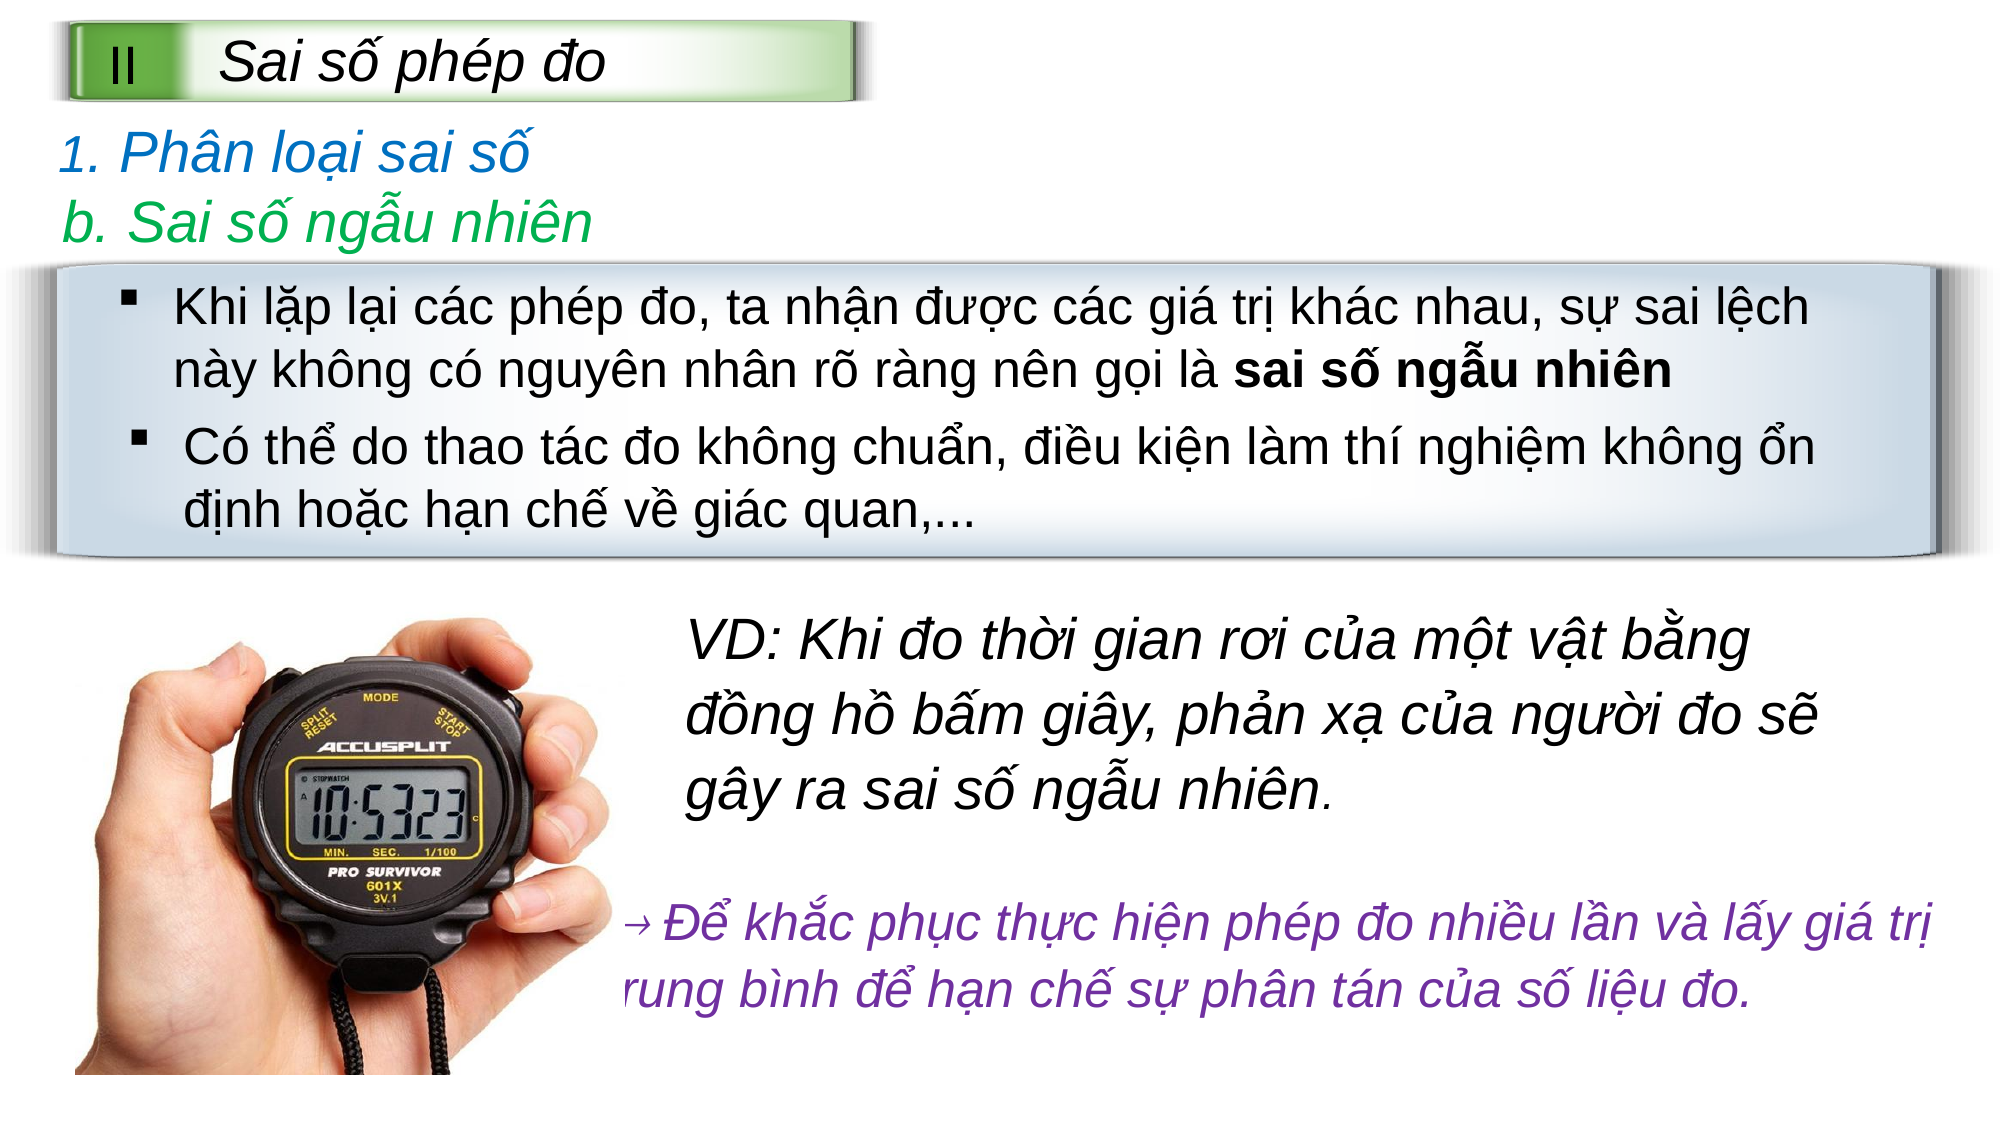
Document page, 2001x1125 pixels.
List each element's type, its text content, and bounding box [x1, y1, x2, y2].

text_box VD: Khi đo thời gian rơi của một vật bằng đồng hồ bấm giây, phản xạ của người đo sẽ gây ra sai số ngẫu nhiên. [670, 588, 1888, 829]
picture [74, 599, 625, 1075]
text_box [0, 13, 1693, 105]
text_box b. Sai số ngẫu nhiên [47, 176, 736, 258]
picture [0, 258, 2000, 563]
text_box  Để khắc phục thực hiện phép đo nhiều lần và lấy giá trị trung bình để hạn chế sự phân tán của số liệu đo. [625, 876, 1967, 1025]
text_box 1. Phân loại sai số [43, 106, 671, 192]
